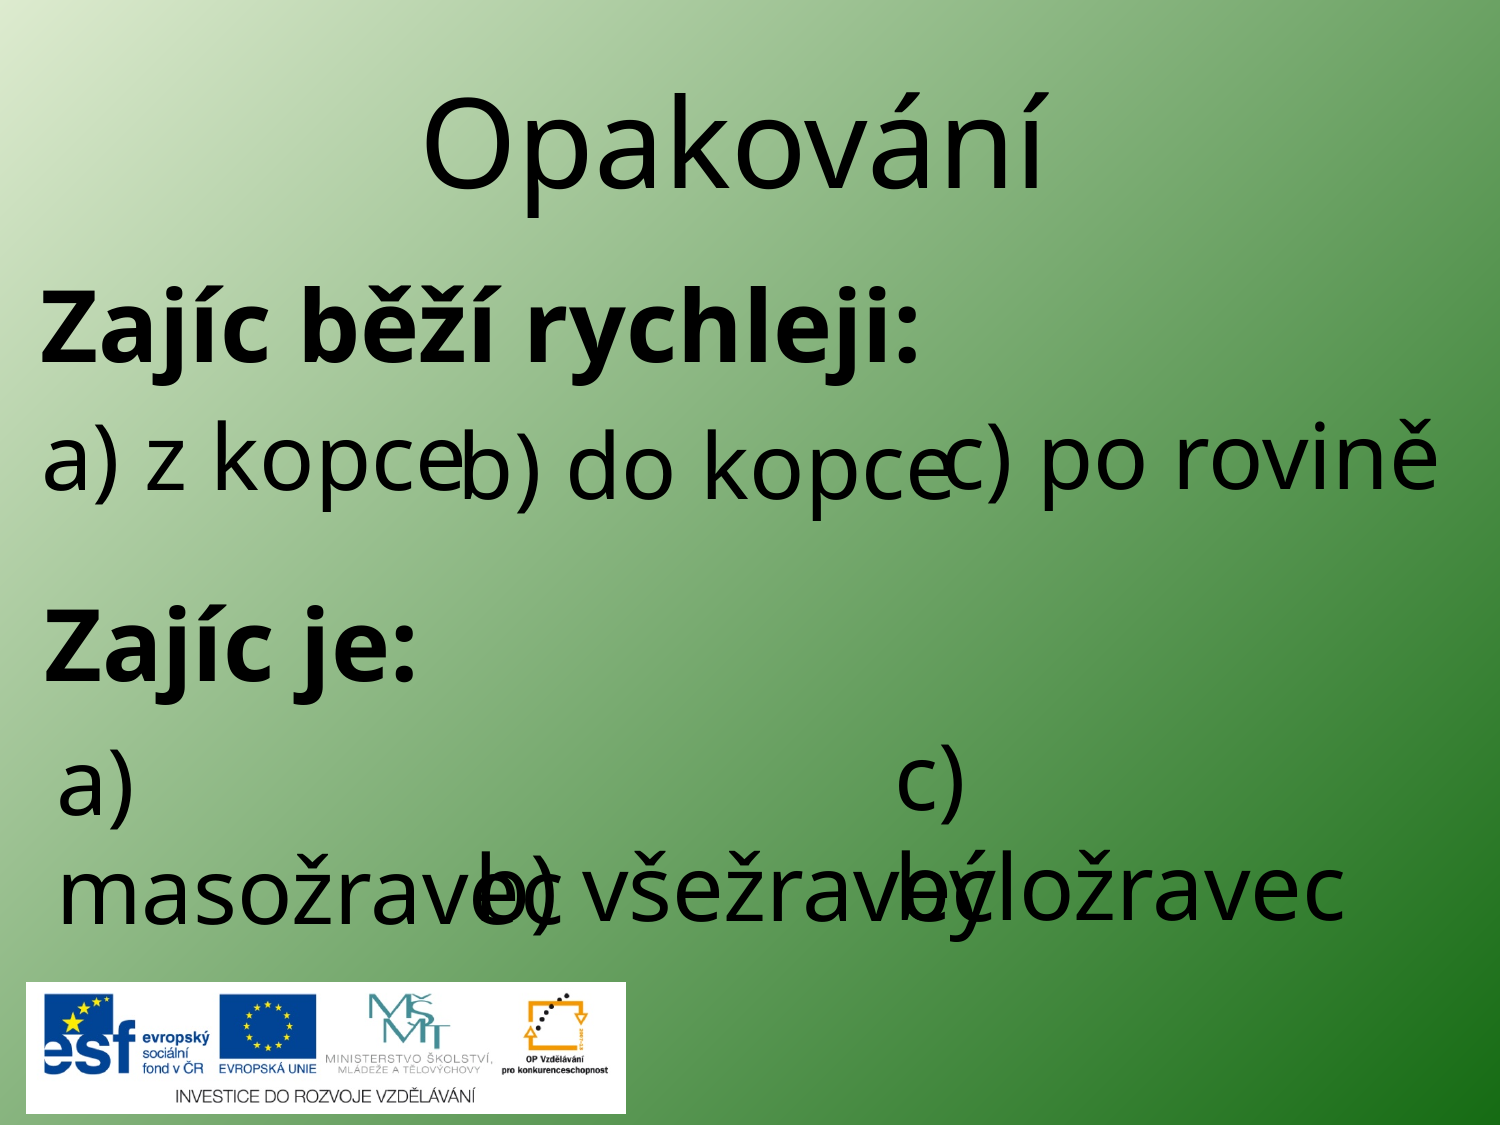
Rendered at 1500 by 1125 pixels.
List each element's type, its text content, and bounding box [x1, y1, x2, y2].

text_box c) býložravec [879, 711, 1430, 947]
text_box b) do kopce [442, 400, 1199, 526]
title Opakování [75, 45, 1425, 233]
text_box Zajíc je: [29, 574, 550, 709]
text_box b) všežravec [459, 822, 879, 947]
text_box Zajíc běží rychleji: [25, 255, 1101, 390]
text_box a) masožravec [41, 715, 644, 951]
text_box c) po rovině [927, 390, 1500, 516]
picture [26, 982, 627, 1114]
text_box a) z kopce [26, 391, 677, 517]
